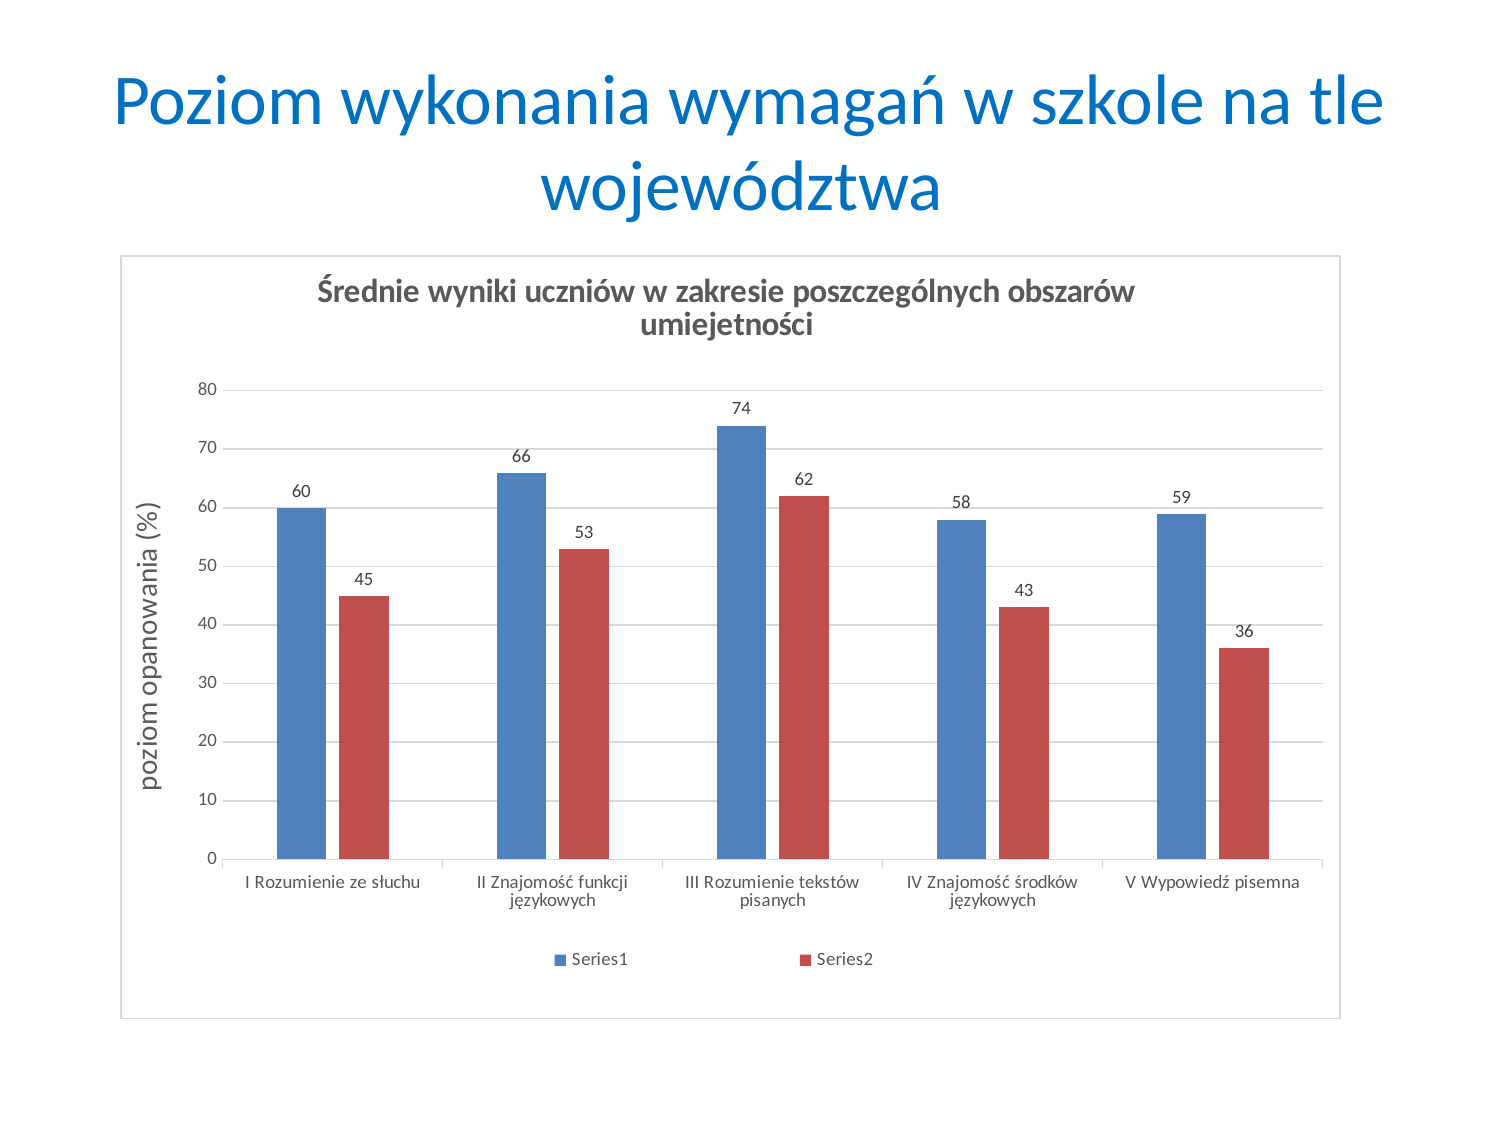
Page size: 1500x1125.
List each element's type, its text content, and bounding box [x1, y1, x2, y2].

title Poziom wykonania wymagań w szkole na tle województwa [75, 45, 1425, 233]
chart [119, 255, 1341, 1020]
